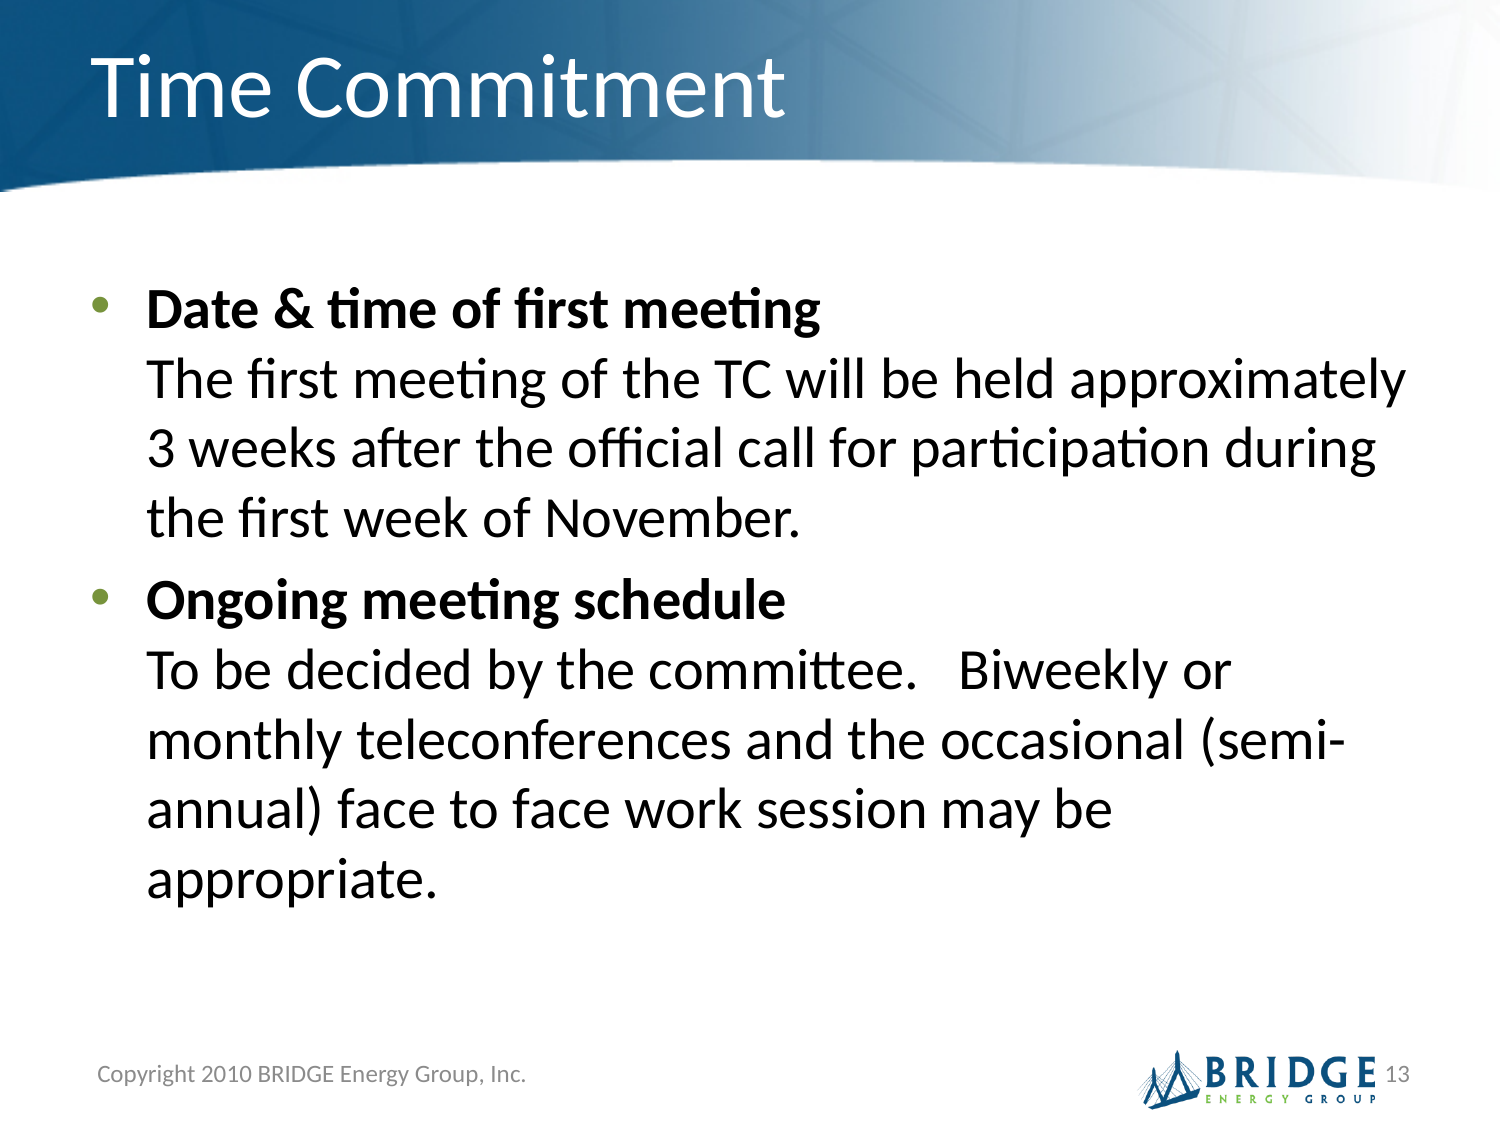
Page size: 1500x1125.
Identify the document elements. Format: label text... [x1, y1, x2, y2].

list Date & time of first meeting The first meeting of the TC will be held approximately 3 weeks after the official call for participation during the first week of November. Ongoing meeting schedule To be decided by the committee. Biweekly or monthly teleconferences and the occasional (semi-annual) face to face work session may be appropriate. [75, 262, 1425, 1005]
picture [1135, 1103, 1375, 1113]
title Time Commitment [75, 0, 1425, 175]
footer Copyright 2010 BRIDGE Energy Group, Inc. [75, 1042, 550, 1103]
picture [0, 0, 1500, 192]
slide_number 13 [1074, 1042, 1425, 1103]
